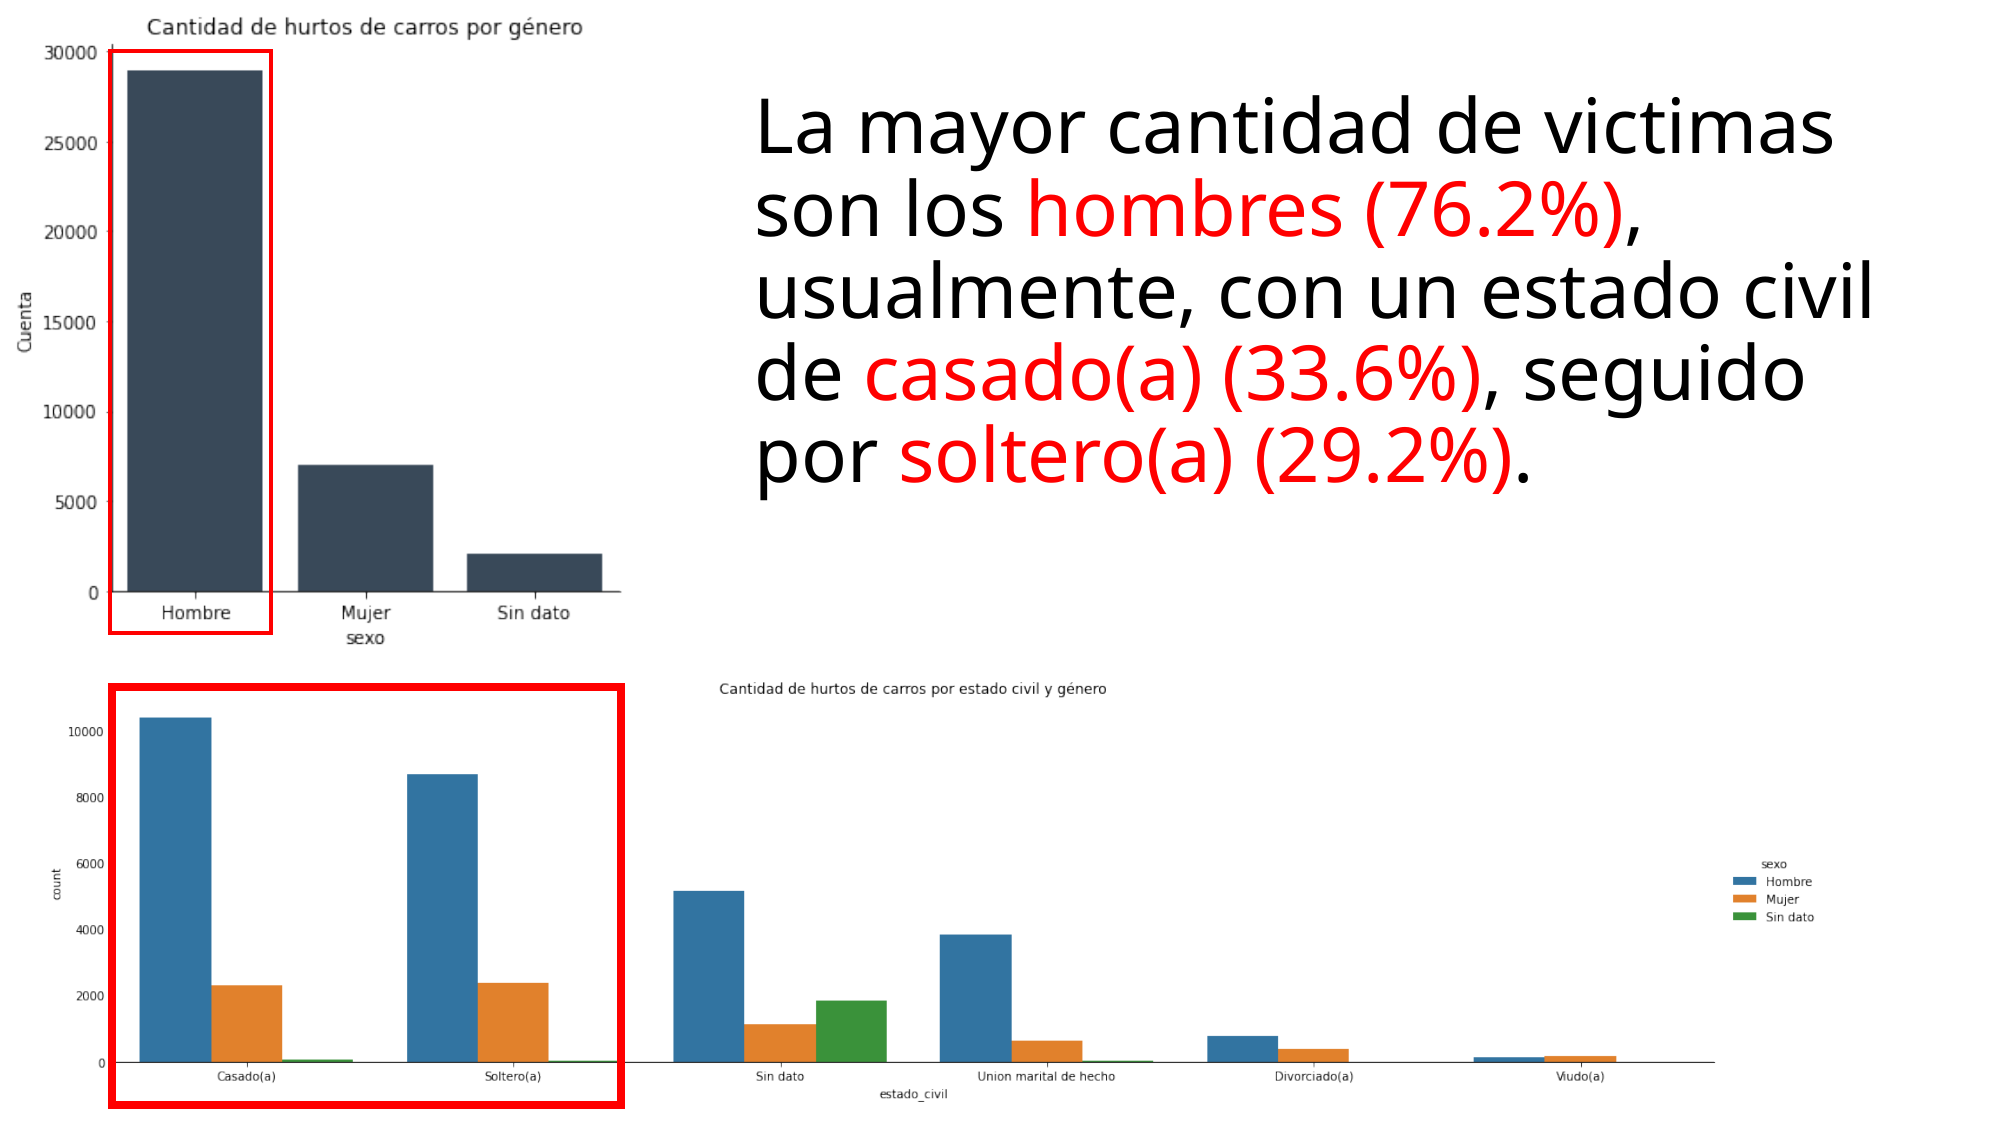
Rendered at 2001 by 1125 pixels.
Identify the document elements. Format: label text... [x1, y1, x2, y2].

title La mayor cantidad de victimas son los hombres (76.2%), usualmente, con un estado civil de casado(a) (33.6%), seguido por soltero(a) (29.2%). [739, 77, 1902, 510]
picture [5, 5, 631, 659]
picture [43, 674, 1825, 1108]
